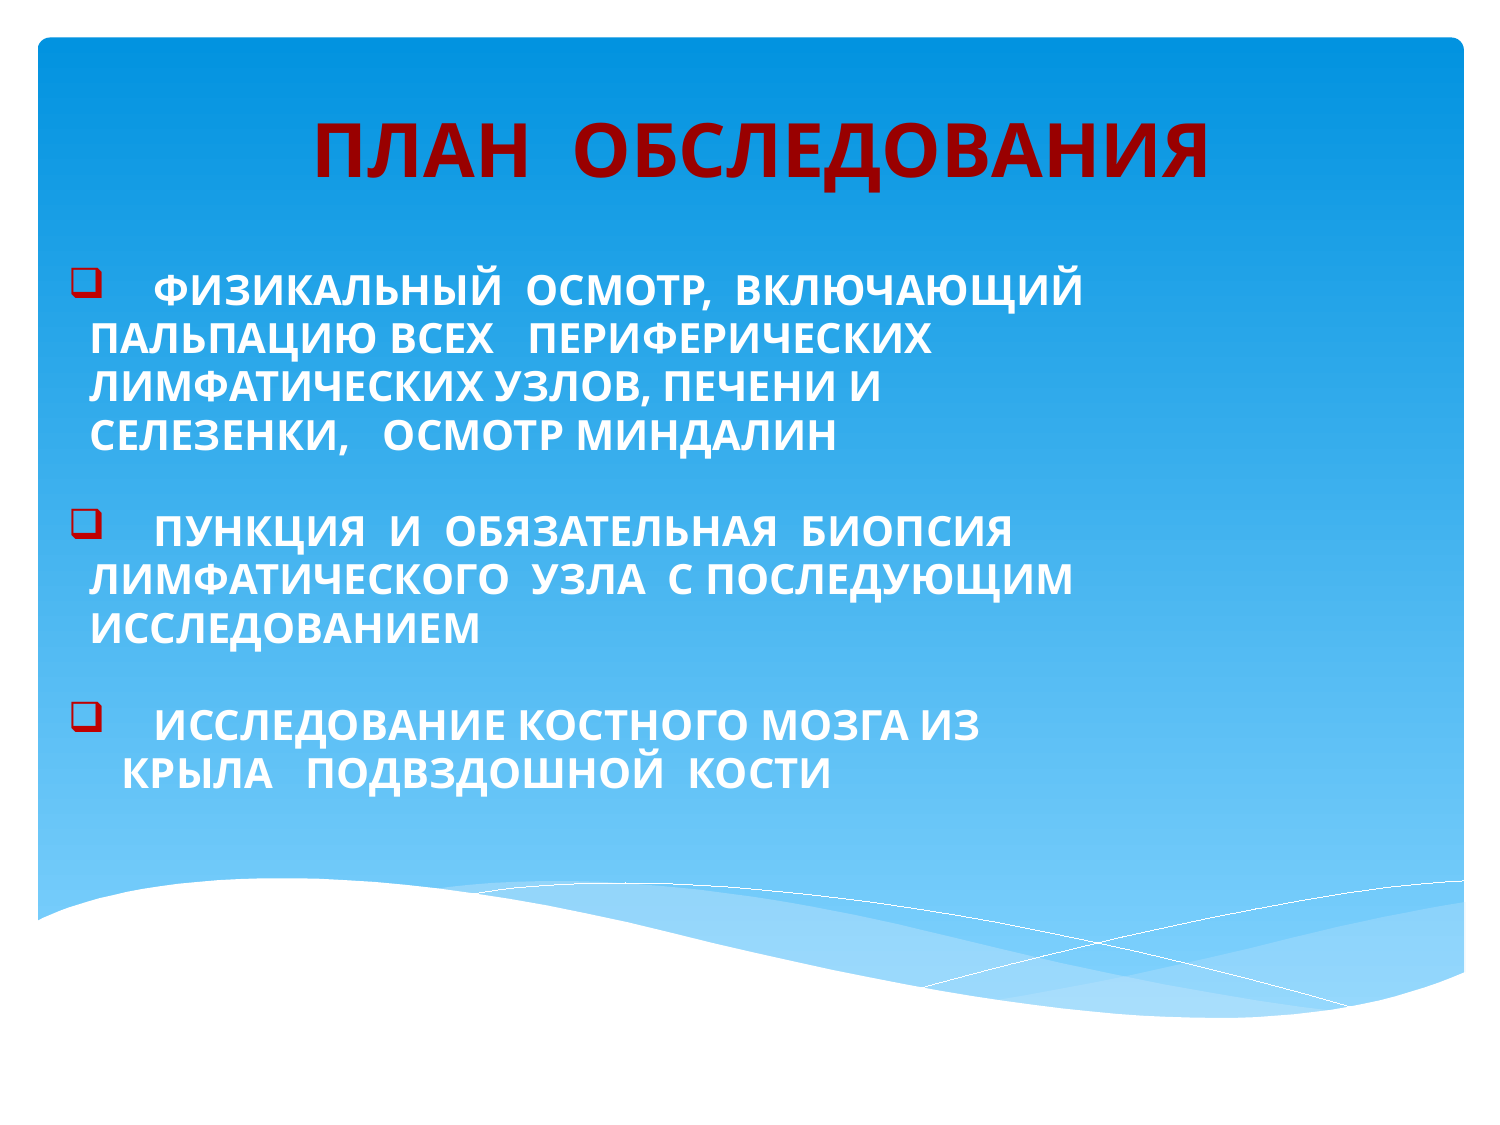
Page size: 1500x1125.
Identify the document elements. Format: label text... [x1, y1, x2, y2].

subtitle ФИЗИКАЛЬНЫЙ ОСМОТР, ВКЛЮЧАЮЩИЙ ПАЛЬПАЦИЮ ВСЕХ ПЕРИФЕРИЧЕСКИХ ЛИМФАТИЧЕСКИХ УЗЛОВ, ПЕЧЕНИ И СЕЛЕЗЕНКИ, ОСМОТР МИНДАЛИН ПУНКЦИЯ И ОБЯЗАТЕЛЬНАЯ БИОПСИЯ ЛИМФАТИЧЕСКОГО УЗЛА С ПОСЛЕДУЮЩИМ ИССЛЕДОВАНИЕМ ИССЛЕДОВАНИЕ КОСТНОГО МОЗГА ИЗ КРЫЛА ПОДВЗДОШНОЙ КОСТИ [53, 212, 1500, 1125]
title ПЛАН ОБСЛЕДОВАНИЯ [125, 24, 1400, 200]
